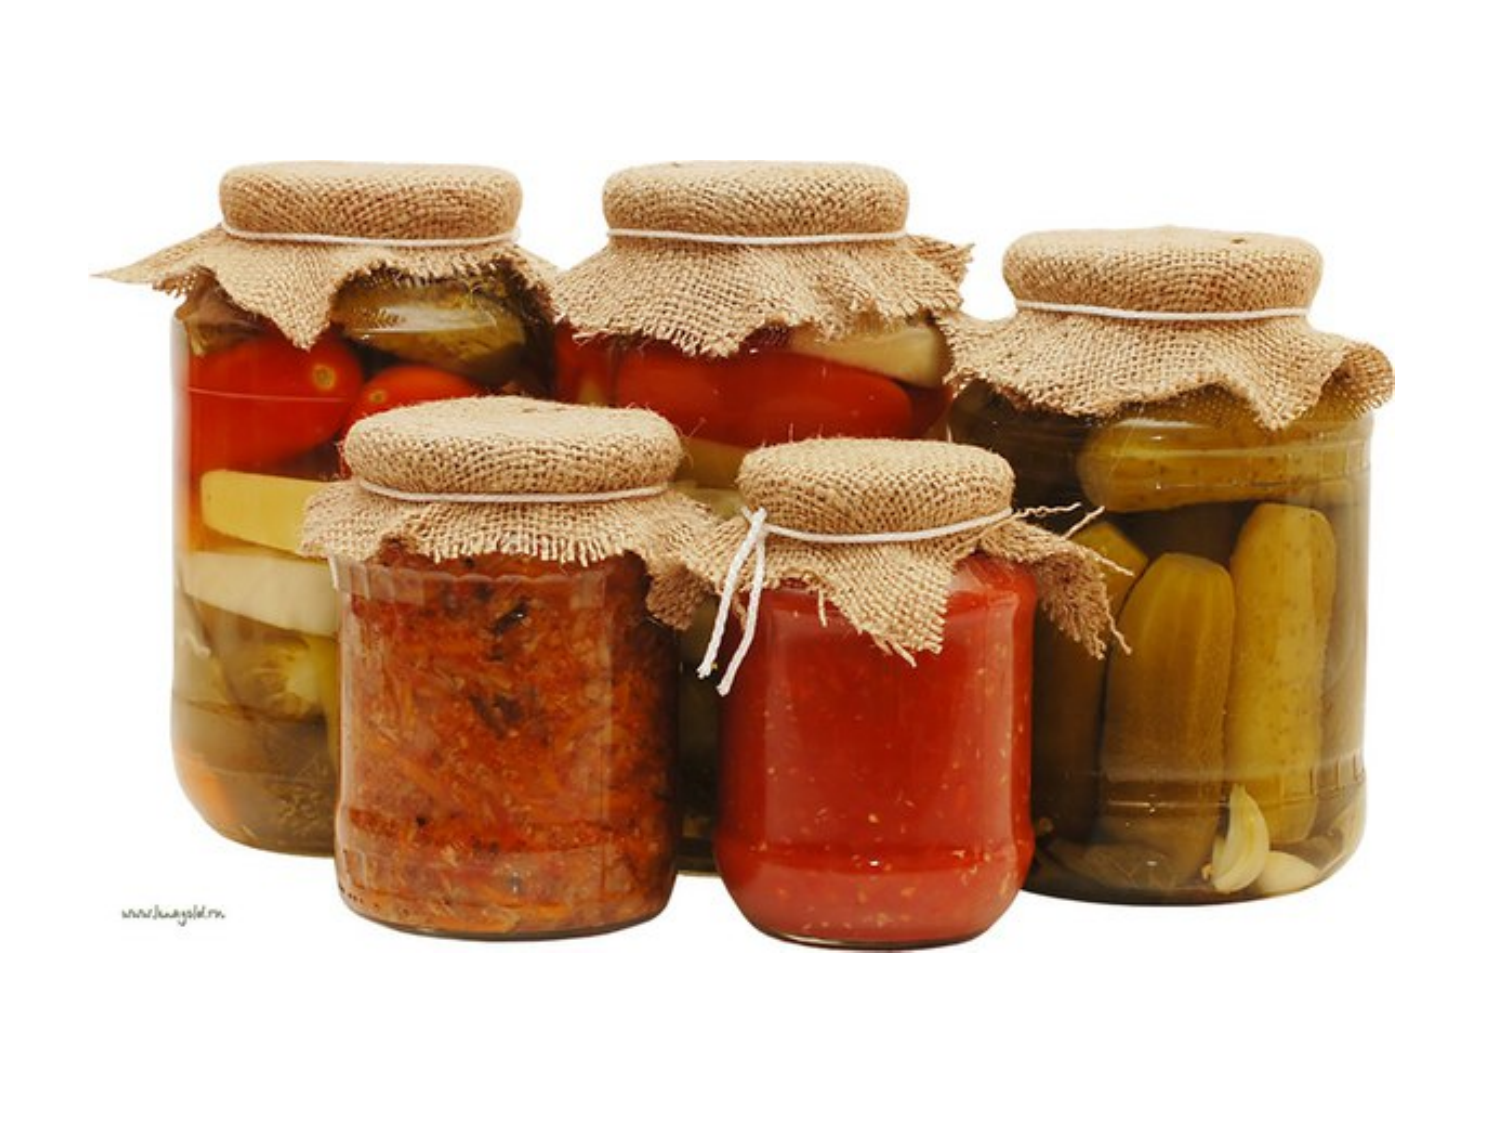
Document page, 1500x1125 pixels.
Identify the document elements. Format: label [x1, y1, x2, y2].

picture [88, 160, 1395, 953]
